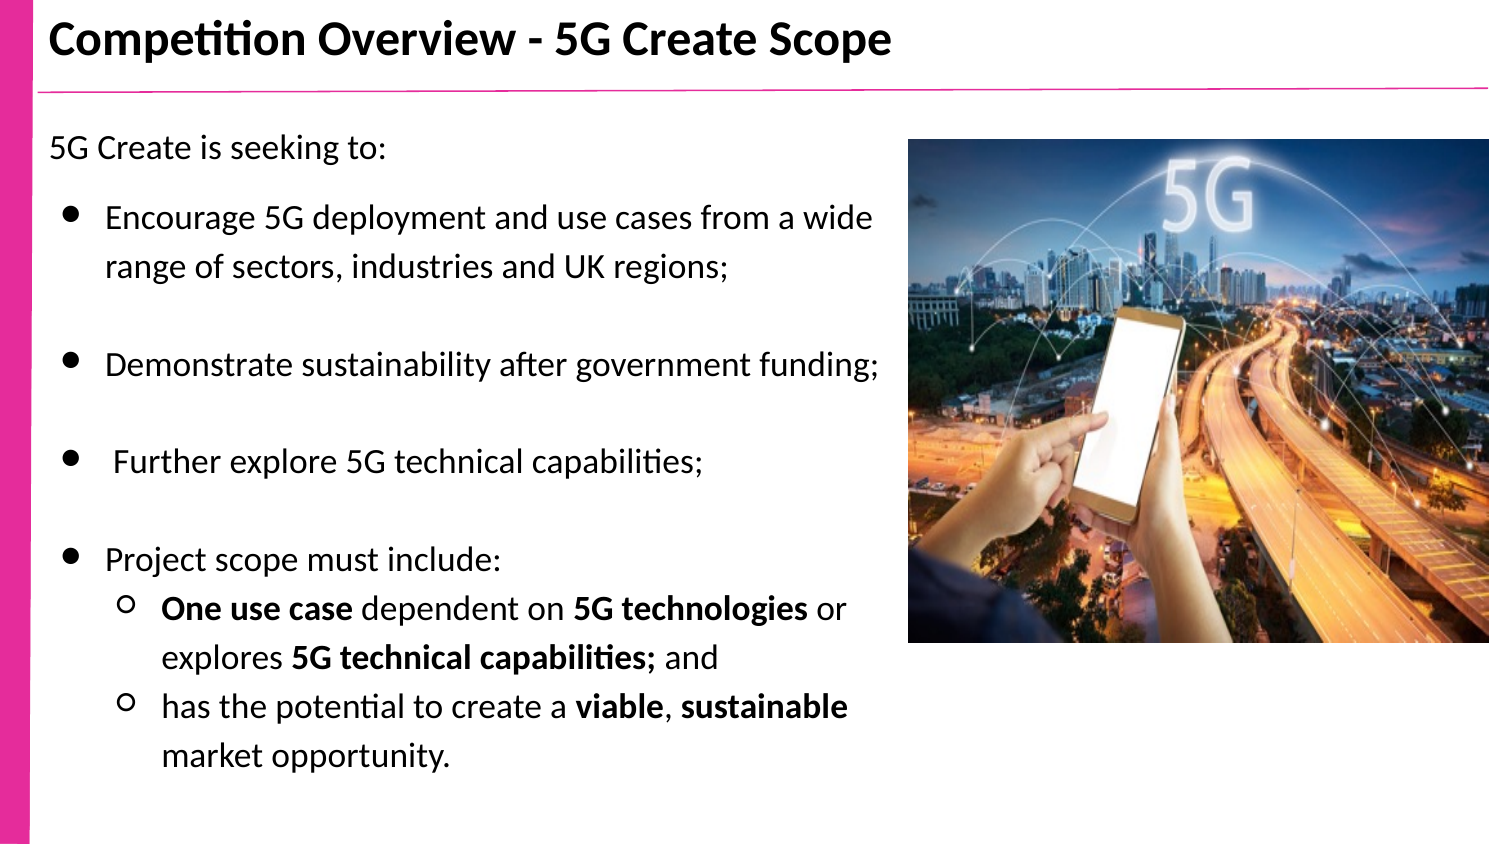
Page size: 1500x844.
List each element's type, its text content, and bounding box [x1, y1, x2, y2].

picture [908, 138, 1489, 644]
text_box 5G Create is seeking to: Encourage 5G deployment and use cases from a wide range of sectors, industries and UK regions; Demonstrate sustainability after government funding; Further explore 5G technical capabilities; Project scope must include: One use case dependent on 5G technologies or explores 5G technical capabilities; and has the potential to create a viable, sustainable market opportunity. [37, 106, 896, 790]
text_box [37, 88, 1489, 93]
text_box Competition Overview - 5G Create Scope [37, 0, 1351, 87]
